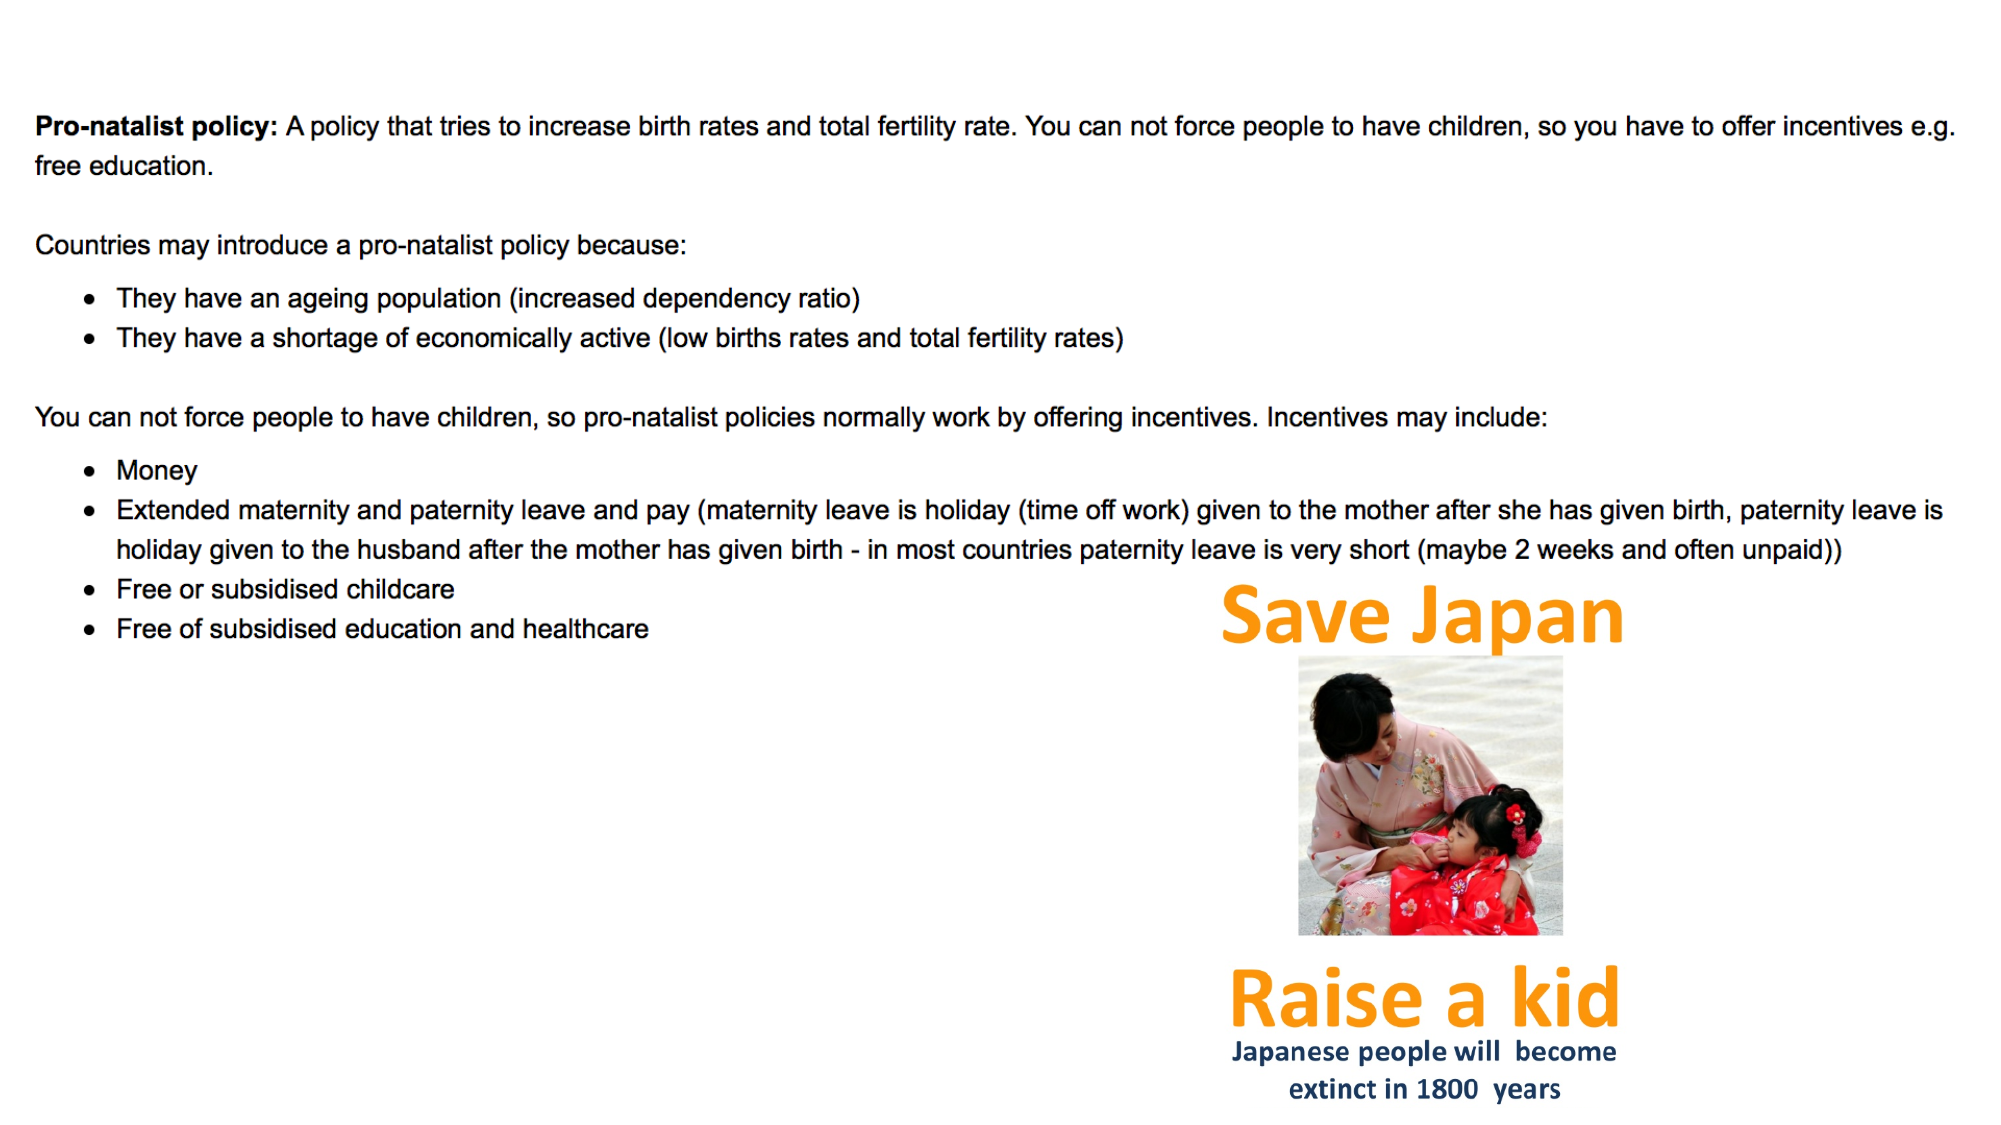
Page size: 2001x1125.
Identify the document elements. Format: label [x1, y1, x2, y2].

picture [10, 101, 2000, 1108]
